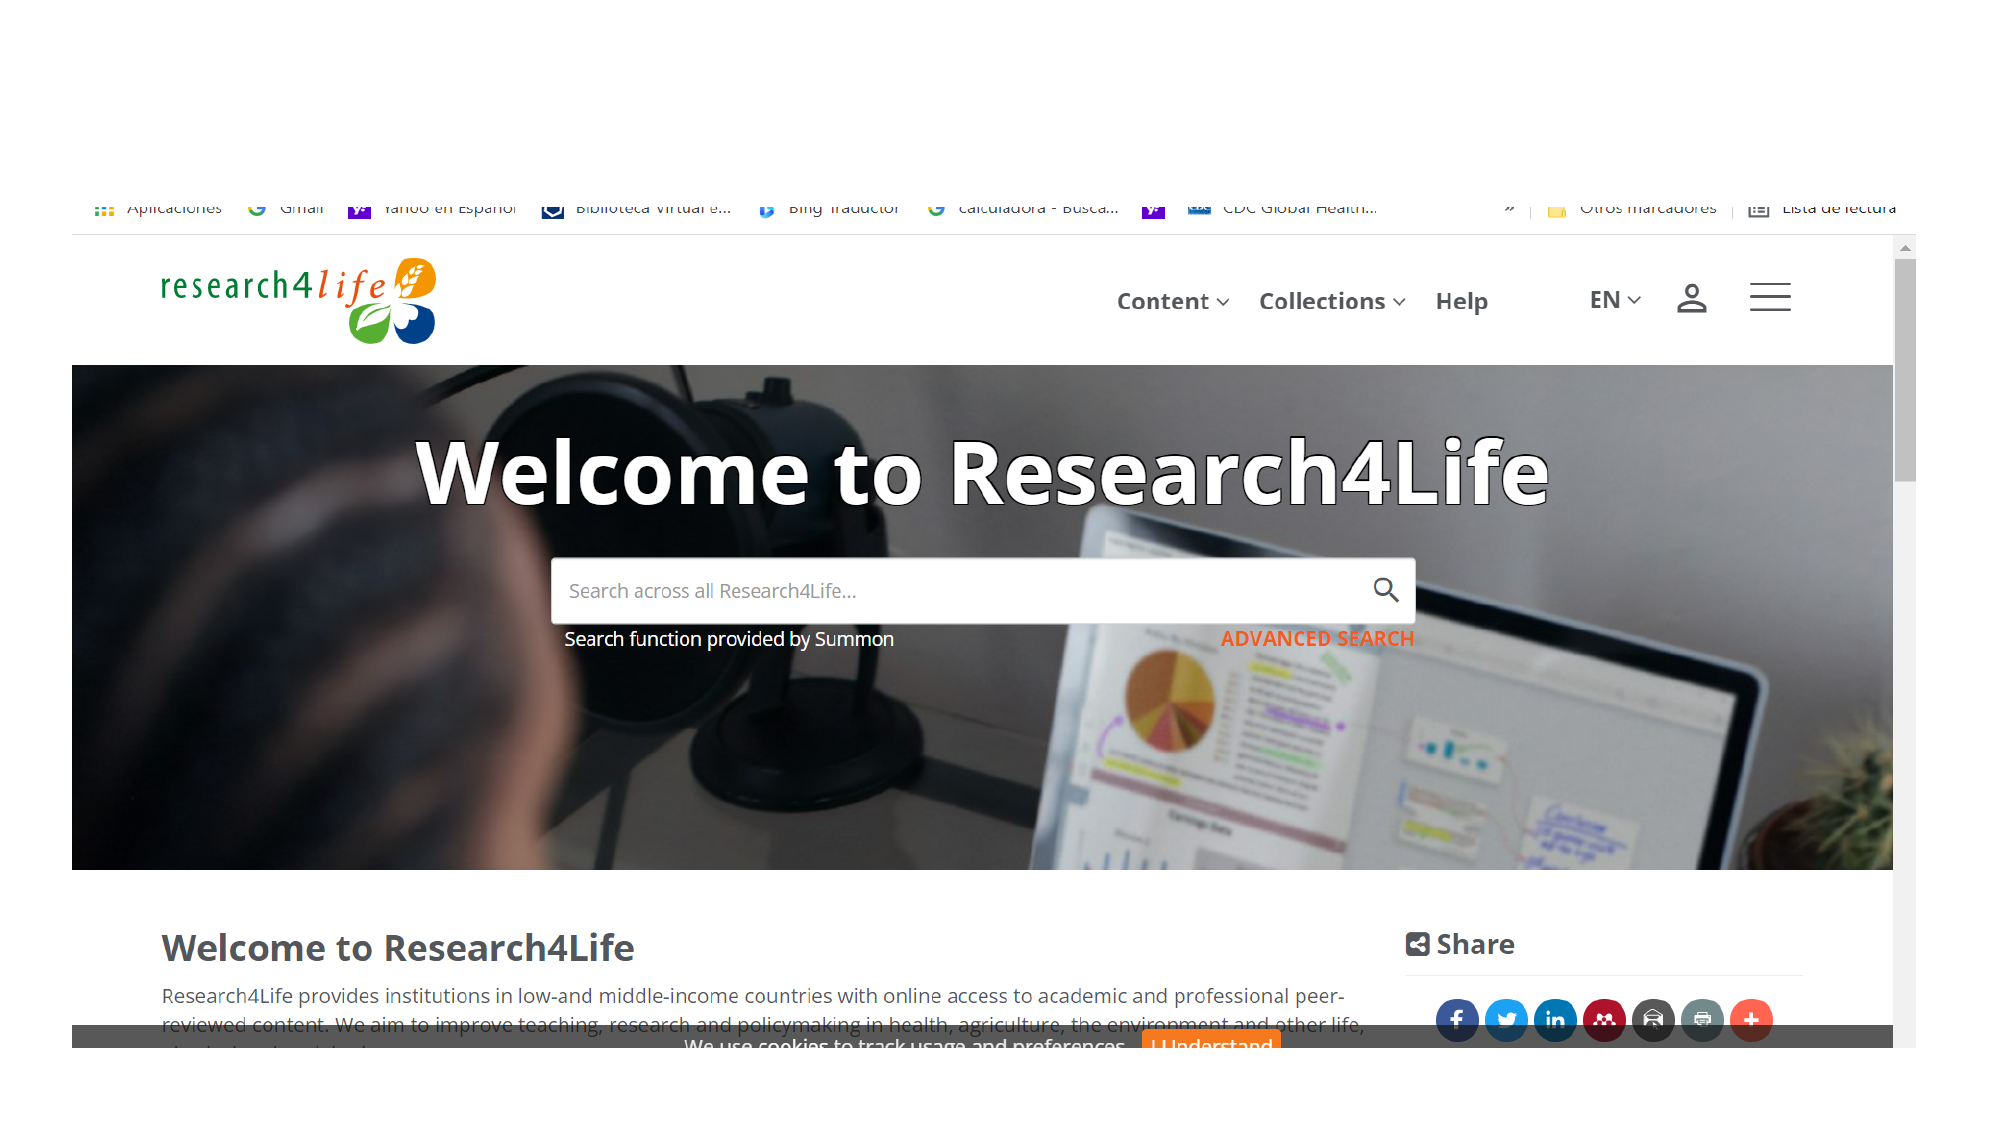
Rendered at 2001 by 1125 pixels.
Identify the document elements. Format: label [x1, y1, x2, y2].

list [72, 207, 1917, 1048]
